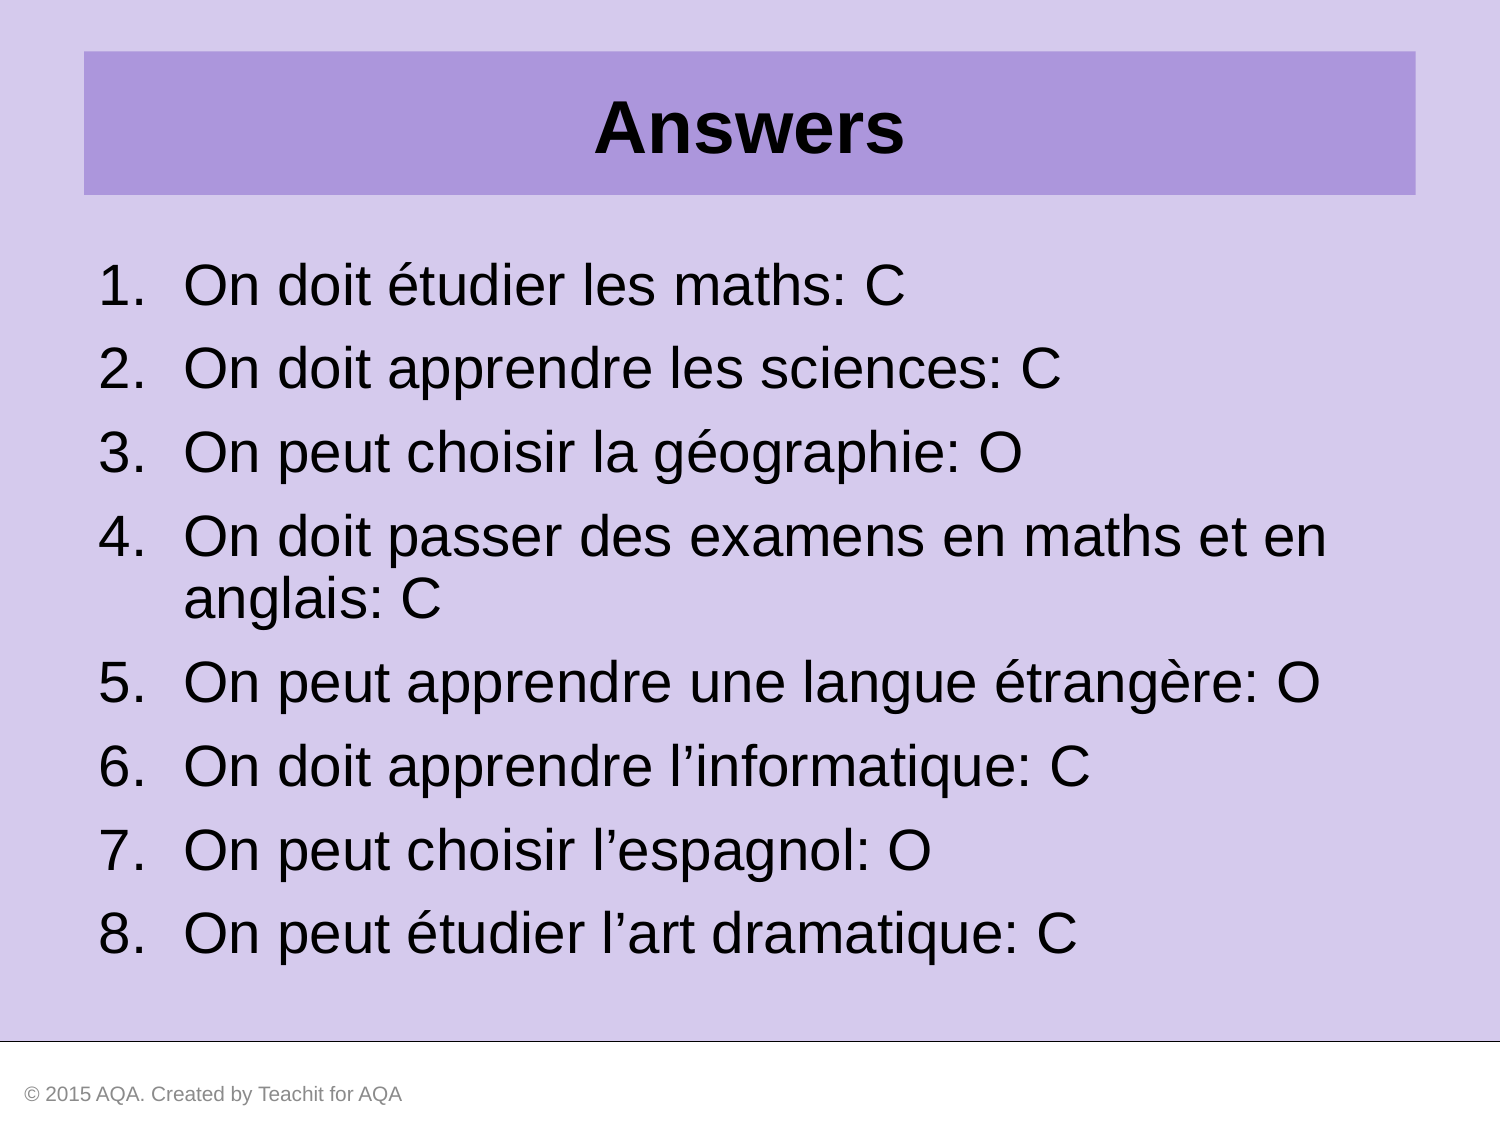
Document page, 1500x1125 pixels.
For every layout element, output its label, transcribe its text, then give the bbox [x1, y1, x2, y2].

text_box Answers [84, 51, 1416, 195]
text_box On doit étudier les maths: C On doit apprendre les sciences: C On peut choisir la géographie: O On doit passer des examens en maths et en anglais: C On peut apprendre une langue étrangère: O On doit apprendre l’informatique: C On peut choisir l’espagnol: O On peut étudier l’art dramatique: C [84, 247, 1416, 1035]
